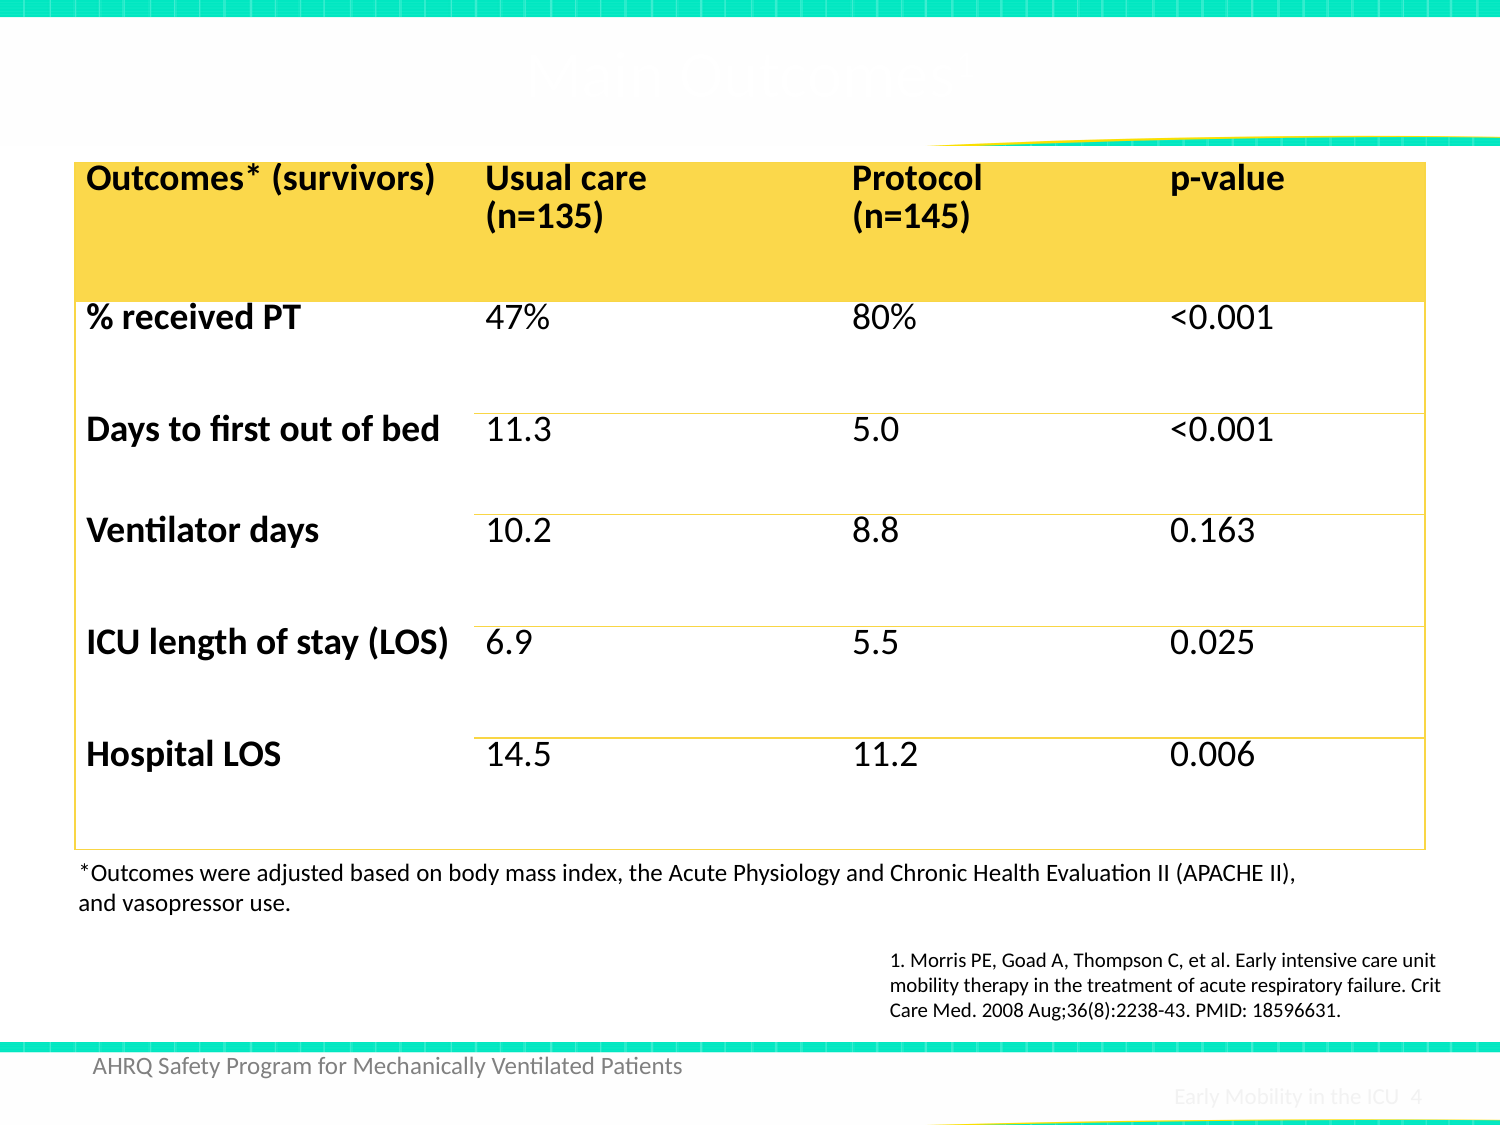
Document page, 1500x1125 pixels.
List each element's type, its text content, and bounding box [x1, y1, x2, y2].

table_cell Ventilator days [76, 515, 474, 626]
table_header Usual care (n=135) [474, 163, 841, 301]
table_cell 5.5 [841, 627, 1159, 737]
table_cell 0.006 [1159, 739, 1424, 849]
table_header Outcomes* (survivors) [76, 163, 474, 302]
table_cell % received PT [76, 302, 474, 413]
picture [0, 1042, 1500, 1125]
table_cell 6.9 [474, 627, 841, 737]
table_cell 11.2 [841, 739, 1159, 848]
text_box 1. Morris PE, Goad A, Thompson C, et al. Early intensive care unit mobility therapy in the treatment of acute respiratory failure. Crit Care Med. 2008 Aug;36(8):2238-43. PMID: 18596631. [874, 939, 1488, 1029]
table_cell 10.2 [474, 515, 841, 626]
table_cell 14.5 [474, 739, 841, 848]
table_cell Hospital LOS [76, 738, 474, 848]
picture [0, 0, 1500, 146]
table_cell 47% [474, 302, 841, 413]
table_cell 0.025 [1159, 627, 1424, 737]
table_header Protocol (n=145) [841, 163, 1159, 301]
table_cell 0.163 [1159, 515, 1424, 626]
title Main Outcomes1 [75, 5, 1425, 138]
table_cell 8.8 [841, 515, 1159, 626]
table_cell Days to first out of bed [76, 413, 474, 515]
table_cell <0.001 [1159, 414, 1424, 514]
table_header p-value [1159, 163, 1424, 301]
table_cell 11.3 [474, 414, 841, 514]
table_cell 5.0 [841, 414, 1159, 514]
text_box *Outcomes were adjusted based on body mass index, the Acute Physiology and Chronic Health Evaluation II (APACHE II), and vasopressor use. [63, 848, 1320, 924]
table_cell ICU length of stay (LOS) [76, 626, 474, 738]
table_cell <0.001 [1159, 302, 1424, 413]
table_cell 80% [841, 302, 1159, 413]
